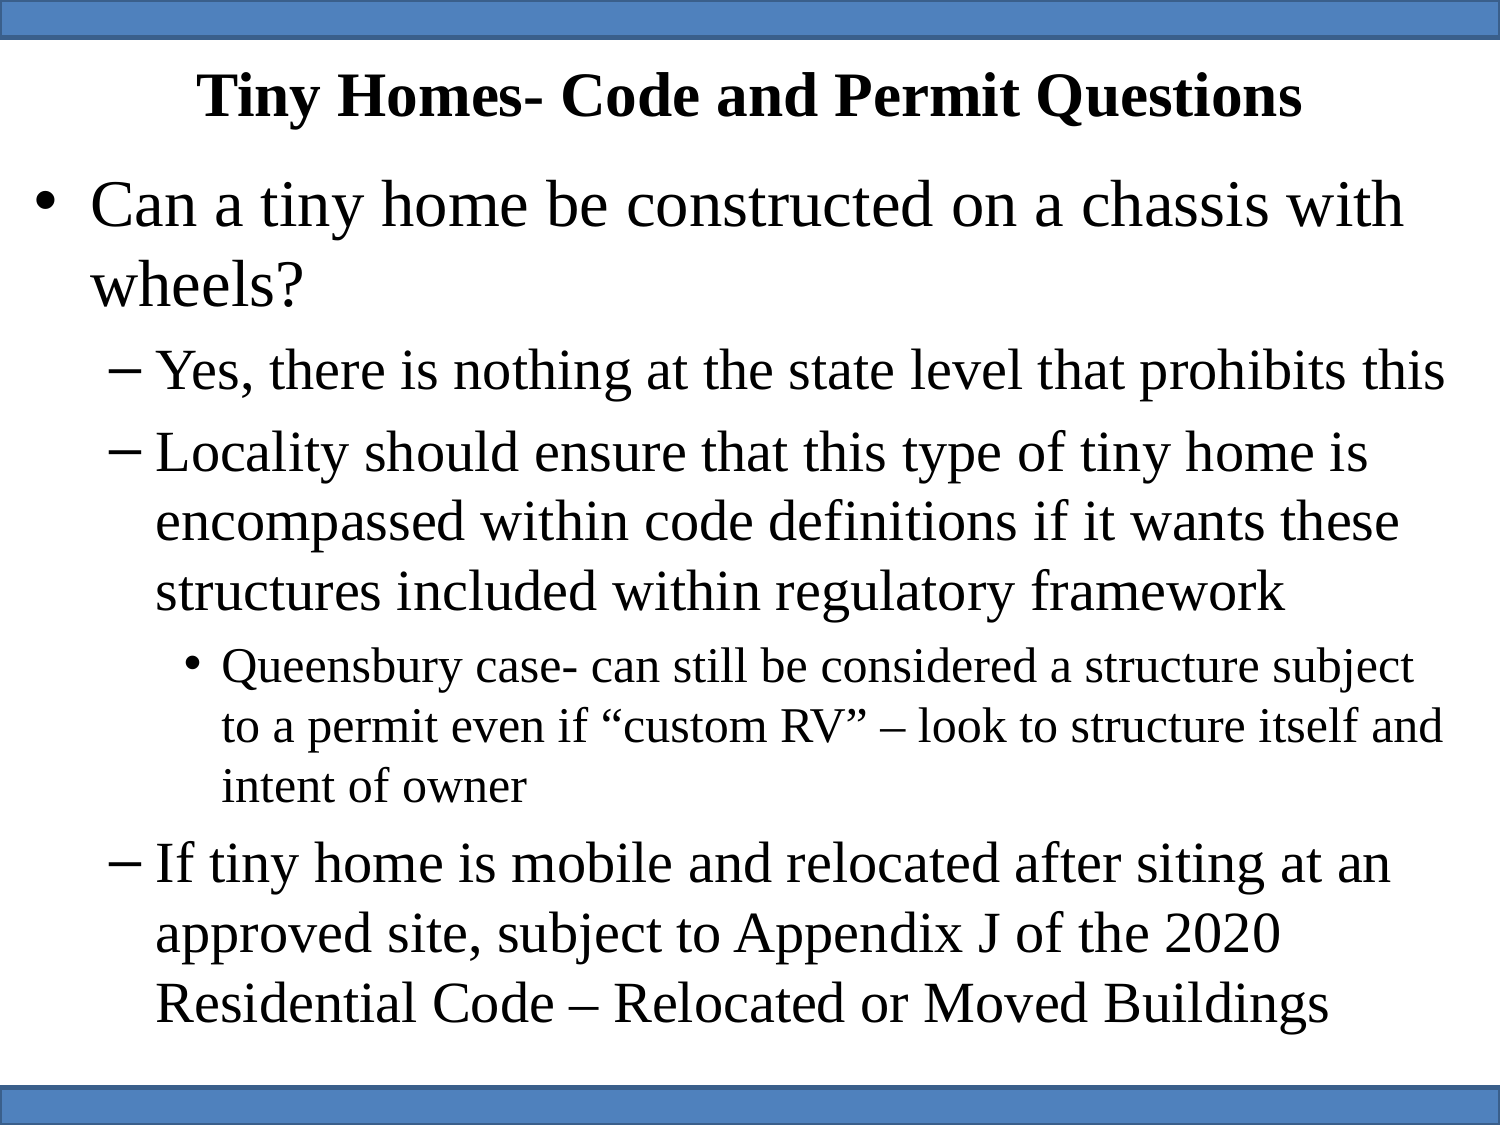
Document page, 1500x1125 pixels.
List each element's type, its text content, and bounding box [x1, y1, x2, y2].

title Tiny Homes- Code and Permit Questions [75, 45, 1425, 138]
text_box [0, 1085, 1500, 1125]
list Can a tiny home be constructed on a chassis with wheels? Yes, there is nothing at the state level that prohibits this Locality should ensure that this type of tiny home is encompassed within code definitions if it wants these structures included within regulatory framework Queensbury case- can still be considered a structure subject to a permit even if “custom RV” – look to structure itself and intent of owner If tiny home is mobile and relocated after siting at an approved site, subject to Appendix J of the 2020 Residential Code – Relocated or Moved Buildings [18, 151, 1482, 1085]
text_box [0, 0, 1500, 40]
